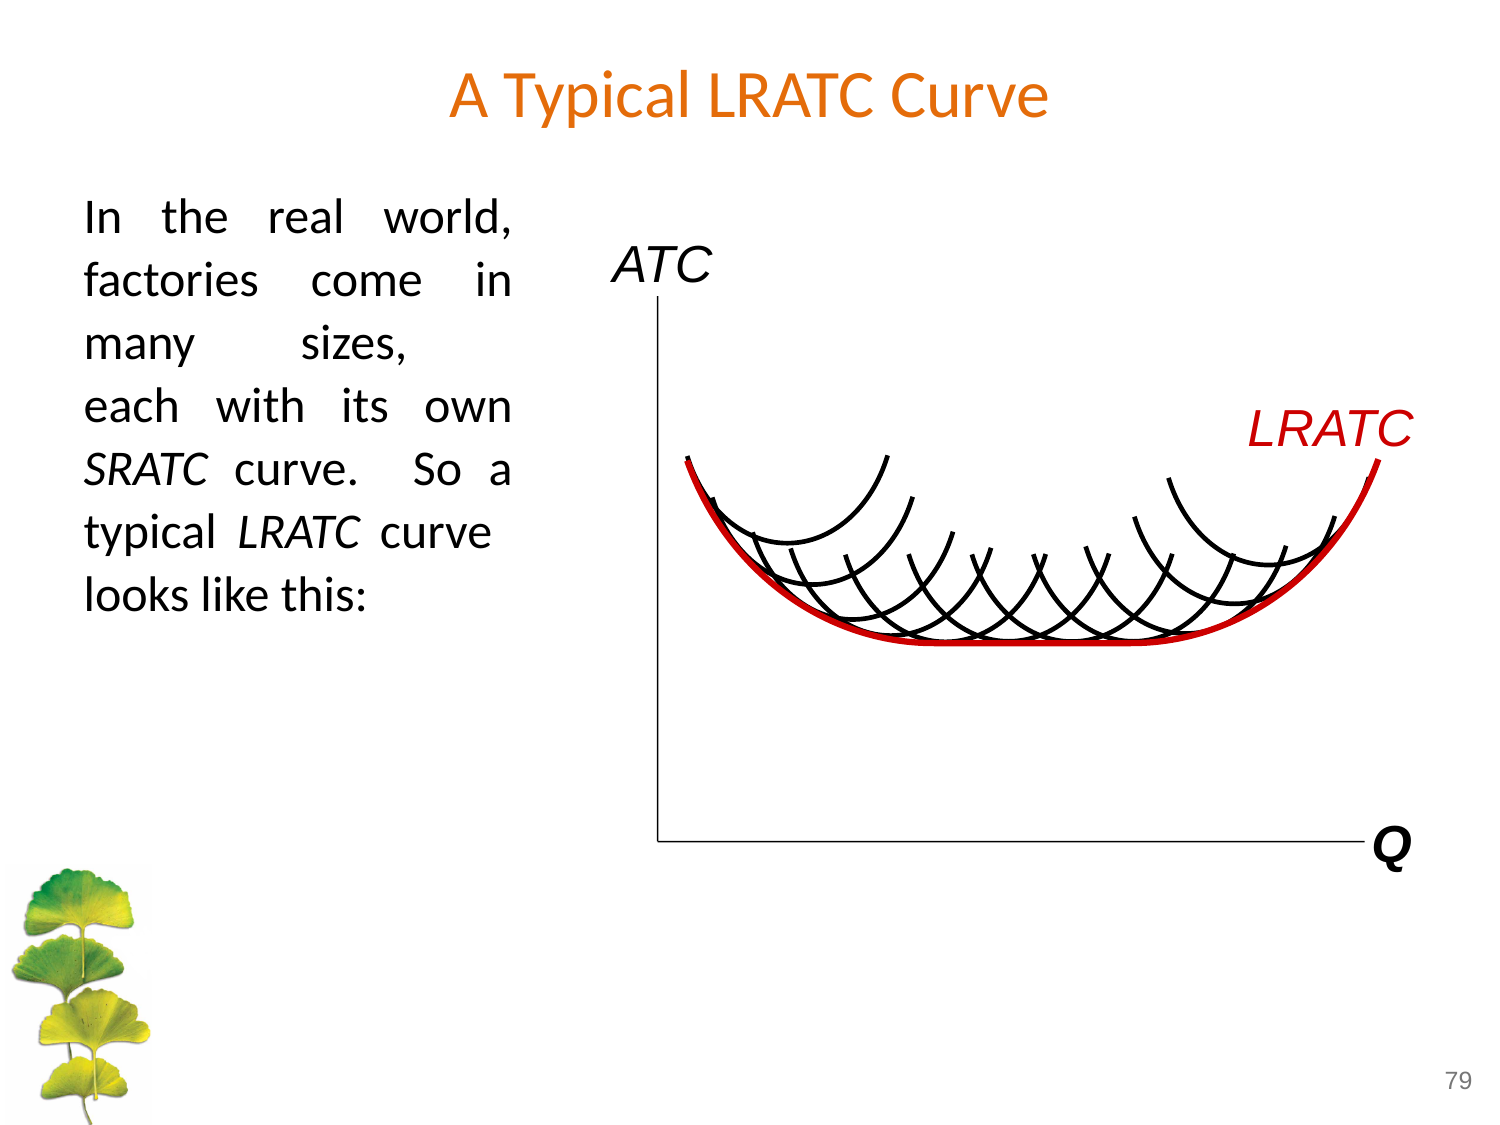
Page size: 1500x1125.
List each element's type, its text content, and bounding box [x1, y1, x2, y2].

slide_number 79 [1374, 1050, 1488, 1110]
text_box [686, 356, 1444, 644]
text_box In the real world, factories come in many sizes, each with its own SRATC curve. So a typical LRATC curve looks like this: [68, 173, 528, 883]
title A Typical LRATC Curve [0, 41, 1500, 139]
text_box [578, 222, 1444, 881]
picture [5, 864, 152, 1125]
